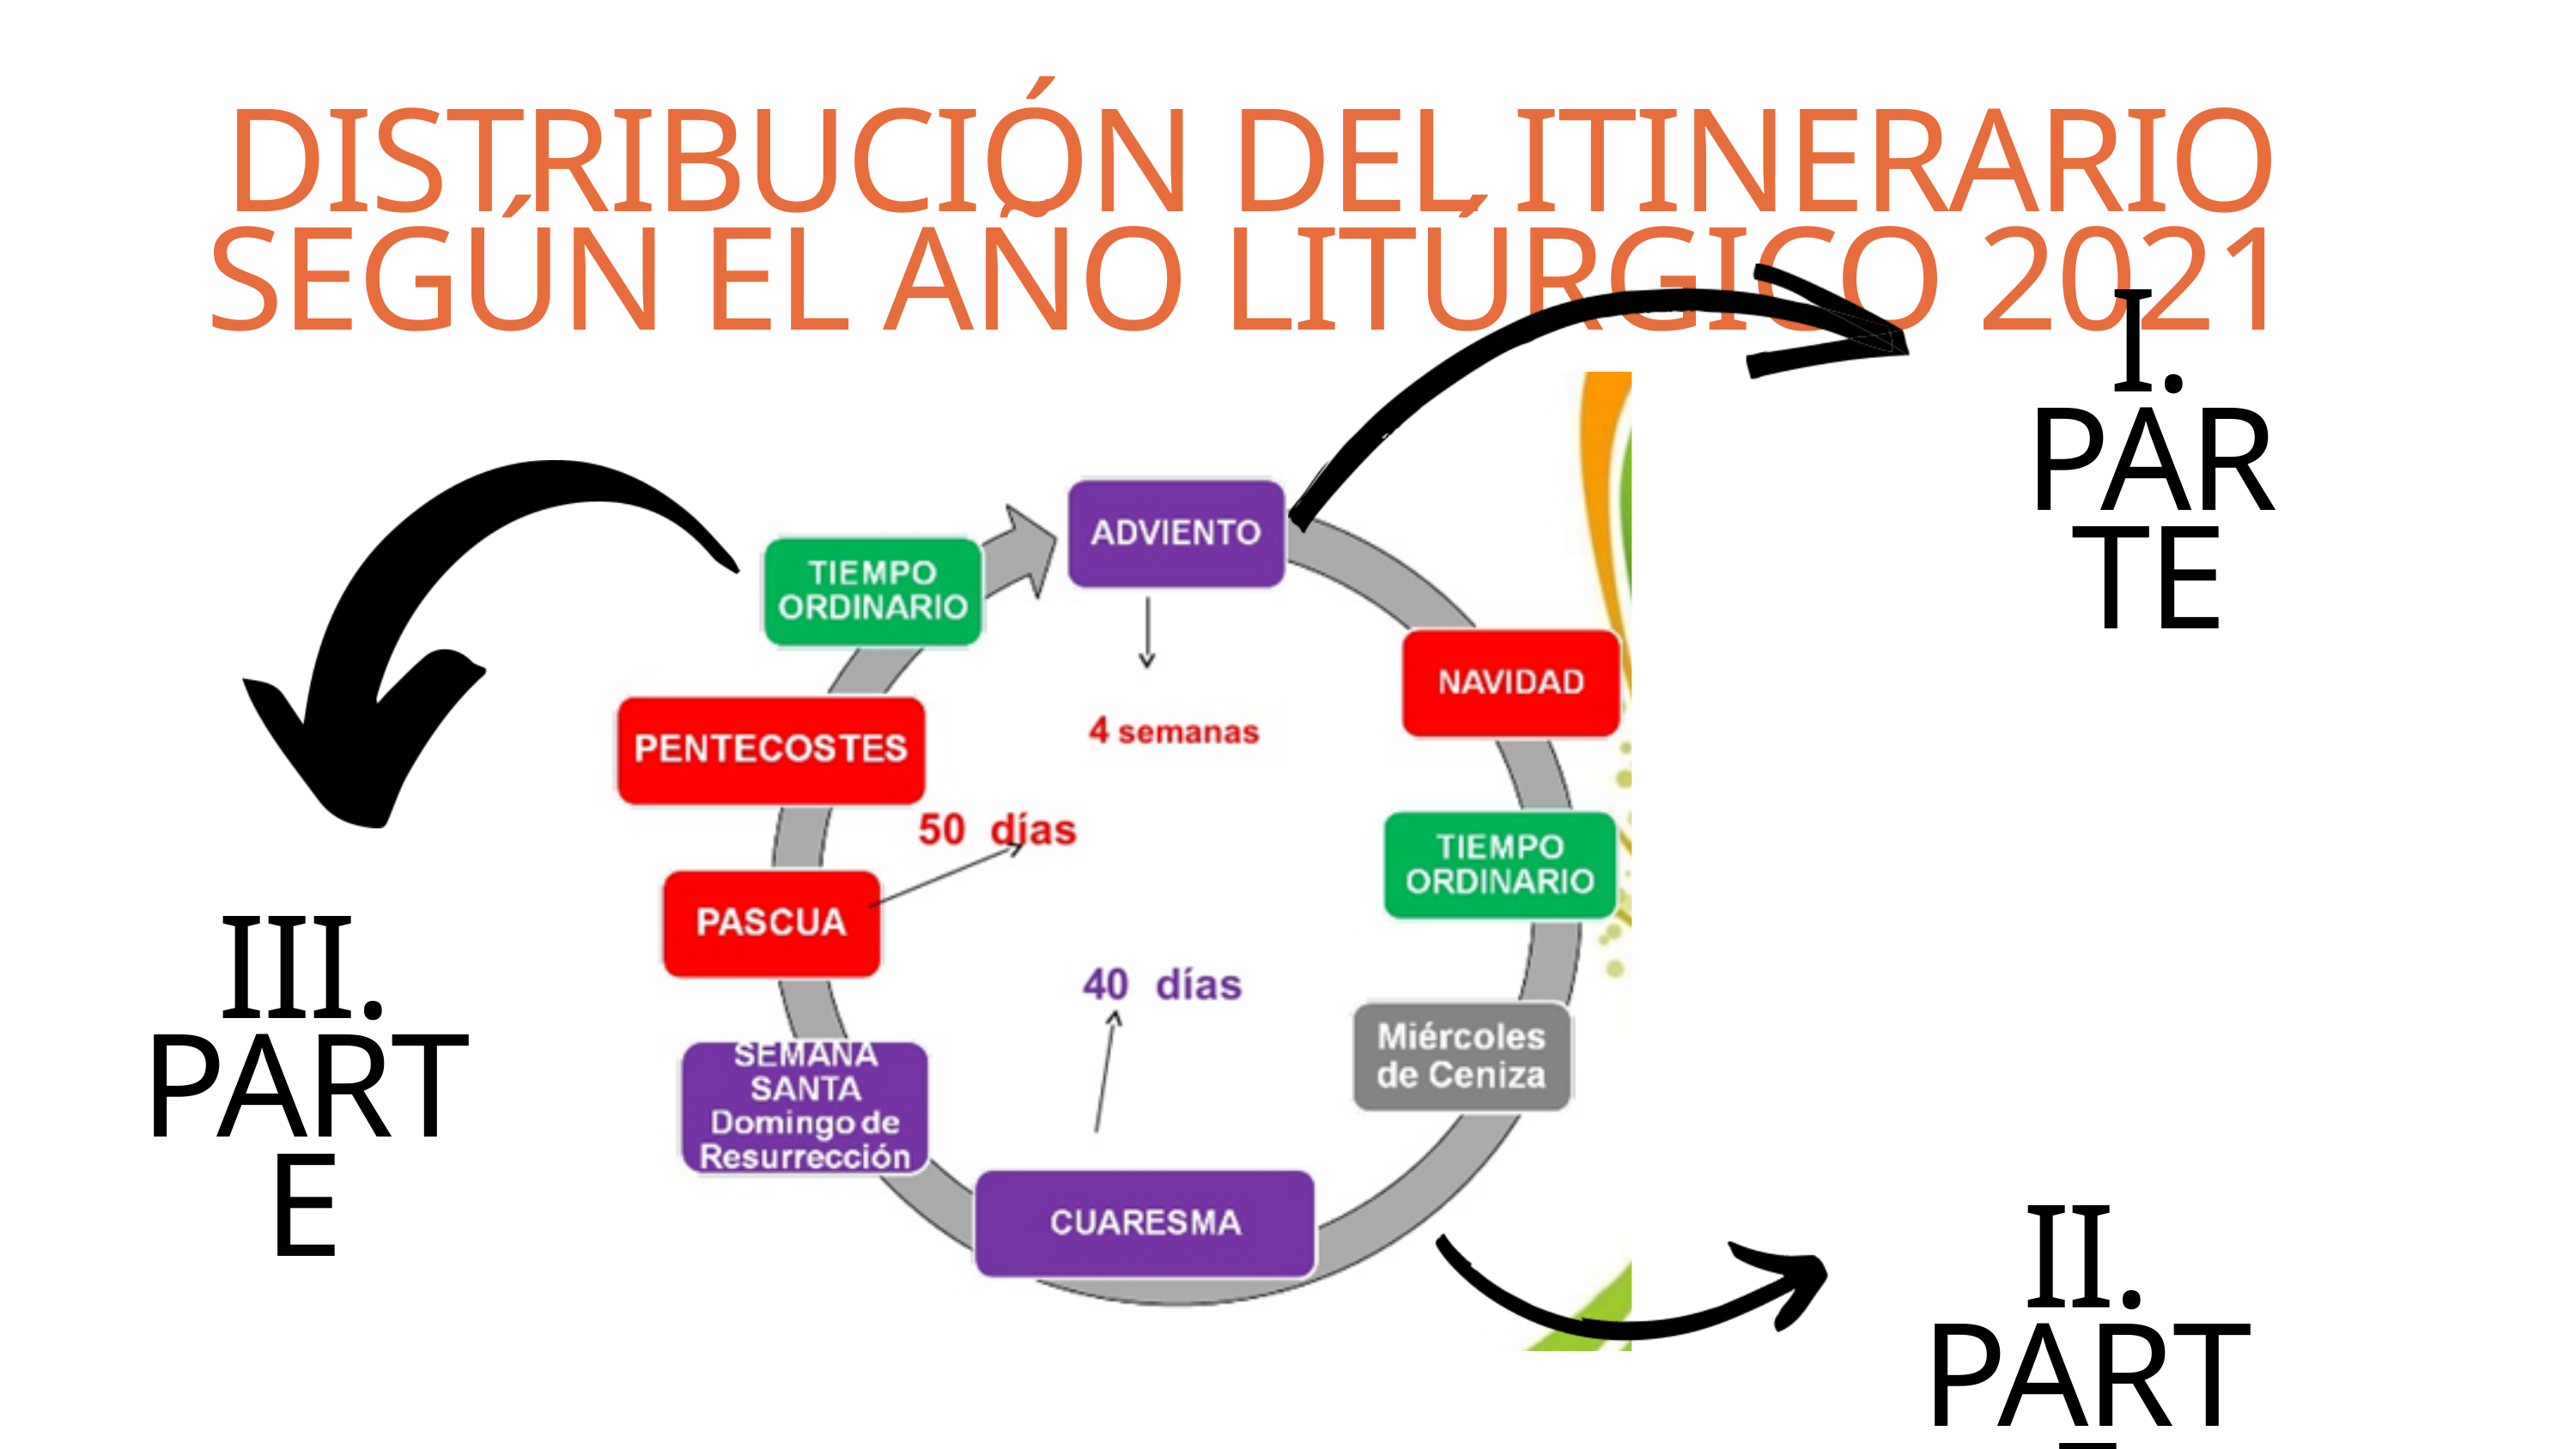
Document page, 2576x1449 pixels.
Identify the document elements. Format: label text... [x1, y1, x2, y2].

text_box II. PARTE [1910, 1217, 2261, 1449]
picture [241, 264, 1911, 1352]
text_box III. PARTE [116, 928, 491, 1285]
text_box DISTRIBUCIÓN DEL ITINERARIO SEGÚN EL AÑO LITÚRGICO 2021 [107, 120, 2395, 359]
text_box I. PARTE [1986, 301, 2313, 658]
